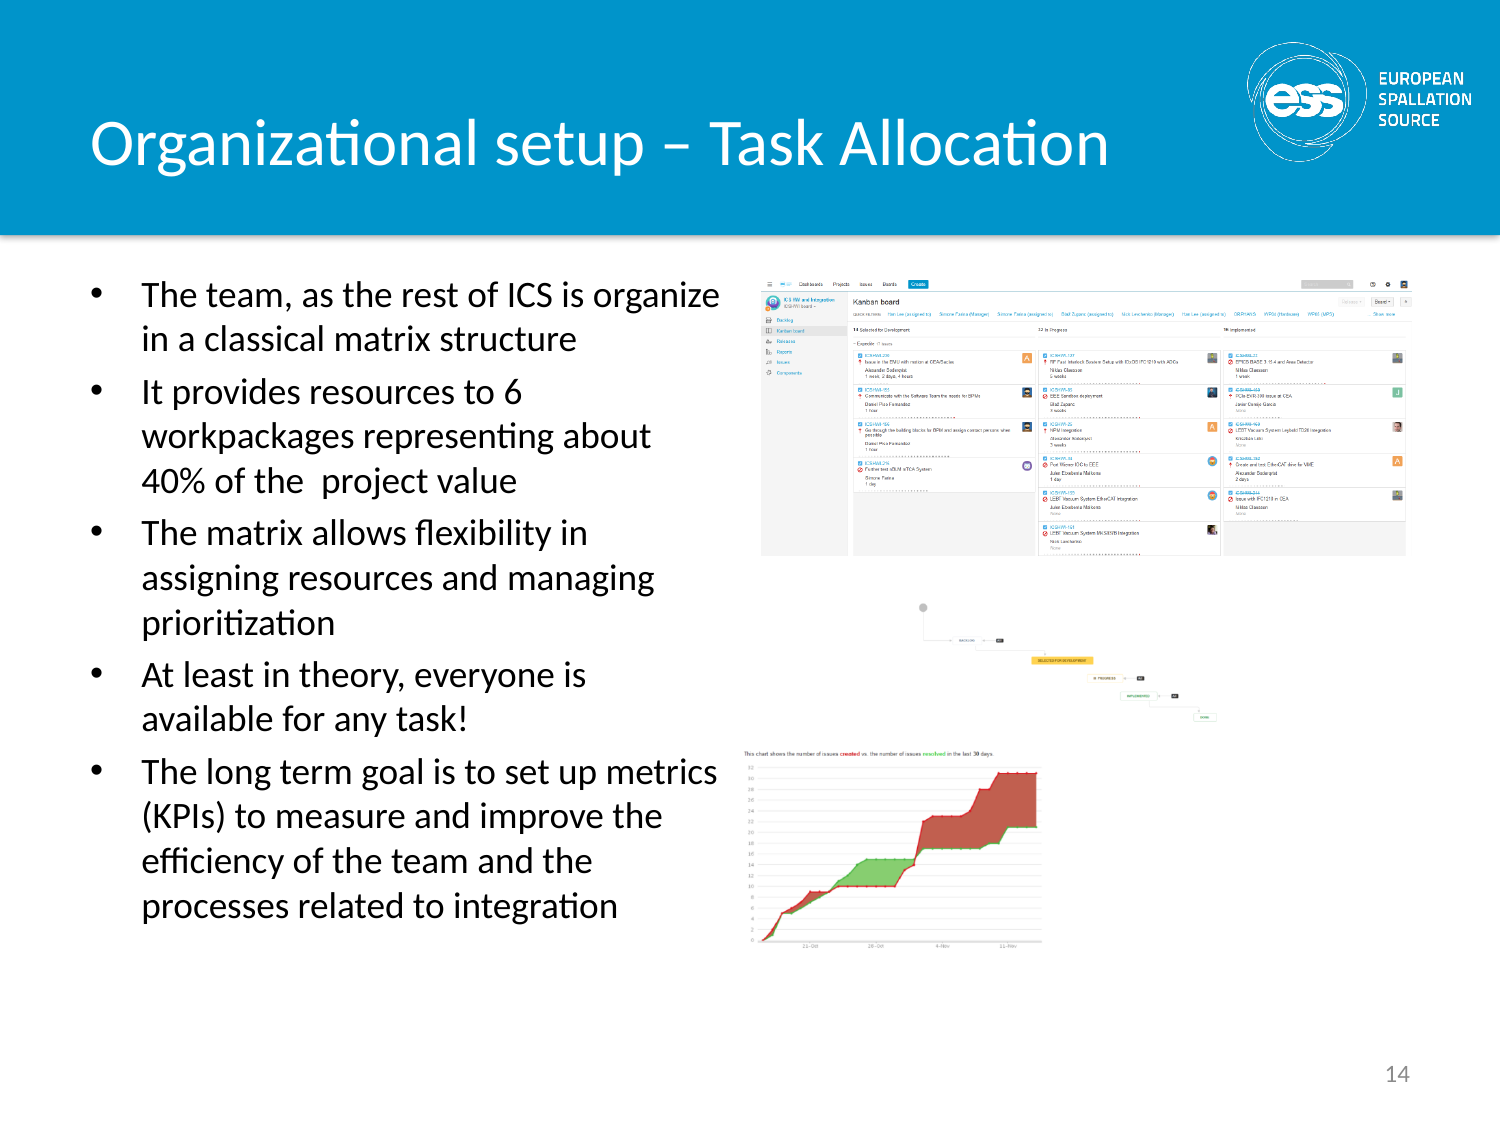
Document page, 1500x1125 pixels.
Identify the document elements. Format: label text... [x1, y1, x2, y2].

picture [1401, 73, 1407, 84]
picture [1427, 99, 1435, 104]
picture [915, 597, 1223, 723]
picture [761, 278, 1412, 556]
title Organizational setup – Task Allocation [75, 45, 1247, 233]
picture [1380, 73, 1386, 84]
picture [1423, 73, 1431, 84]
picture [739, 745, 1058, 958]
picture [1434, 73, 1440, 84]
picture [1391, 73, 1397, 84]
picture [1266, 84, 1345, 116]
picture [1400, 115, 1408, 126]
picture [1432, 114, 1438, 126]
picture [1454, 73, 1458, 84]
picture [1412, 114, 1420, 125]
picture [1414, 74, 1420, 84]
list The team, as the rest of ICS is organize in a classical matrix structure It provides resources to 6 workpackages representing about 40% of the project value The matrix allows flexibility in assigning resources and managing prioritization At least in theory, everyone is available for any task! The long term goal is to set up metrics (KPIs) to measure and improve the efficiency of the team and the processes related to integration [75, 262, 738, 1005]
slide_number 14 [1074, 1042, 1425, 1103]
